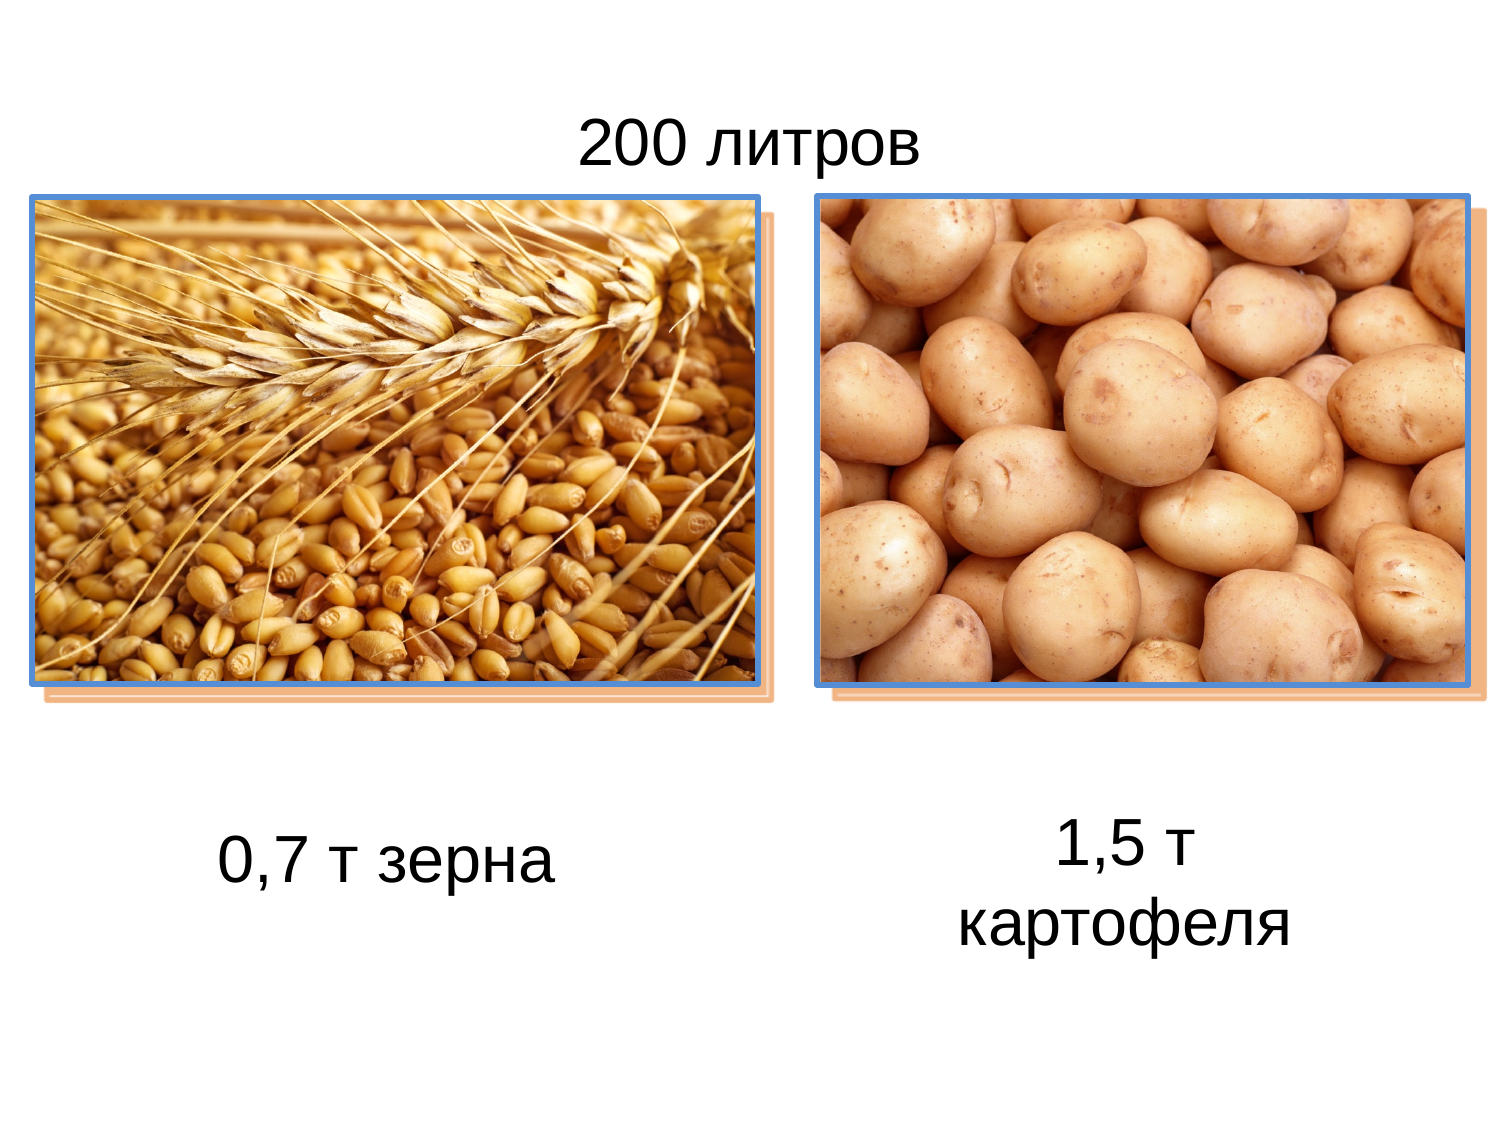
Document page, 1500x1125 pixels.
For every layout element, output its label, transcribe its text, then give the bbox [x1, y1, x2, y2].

picture [820, 198, 1466, 682]
picture [34, 199, 756, 681]
text_box 0,7 т зерна [127, 795, 647, 916]
title 200 литров [73, 43, 1427, 235]
text_box 1,5 т картофеля [865, 818, 1385, 939]
